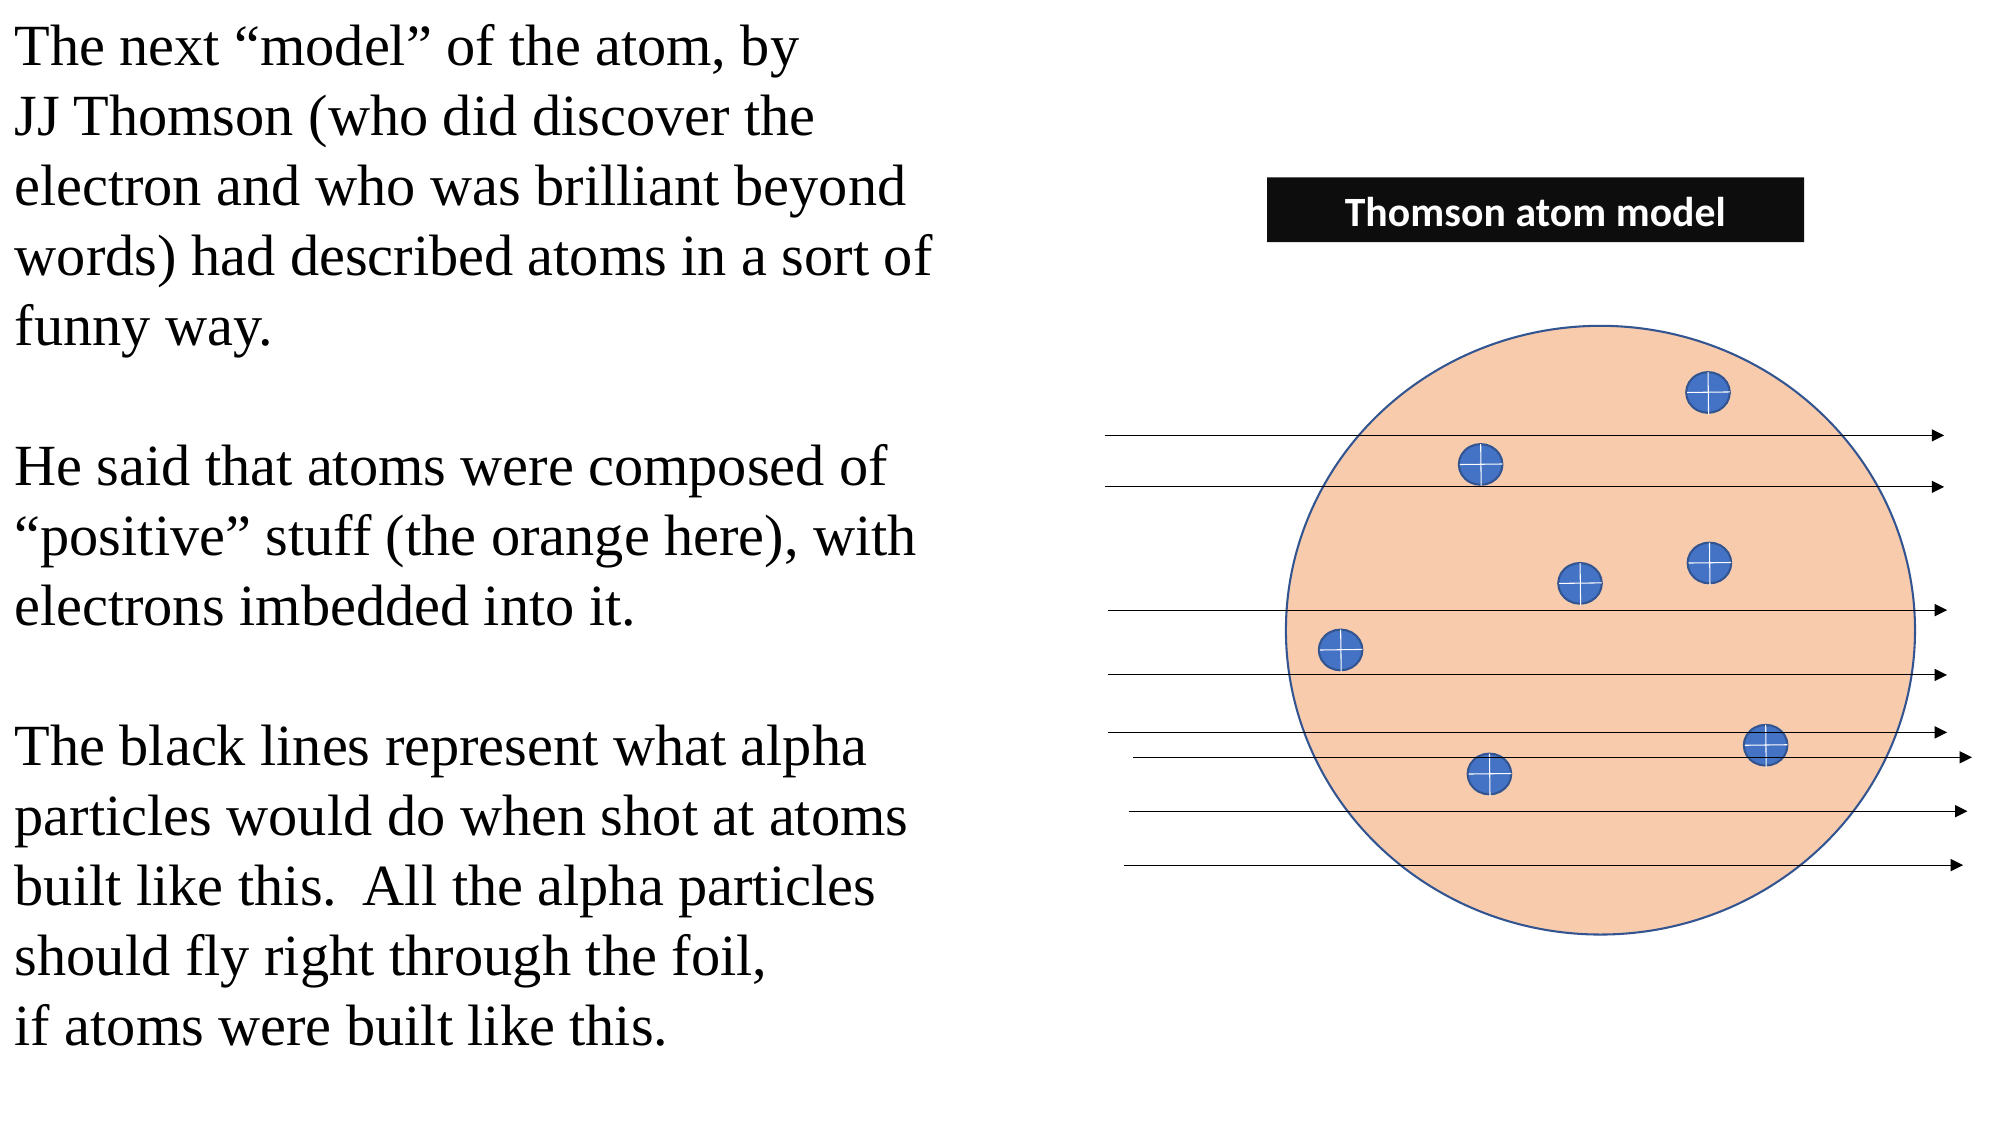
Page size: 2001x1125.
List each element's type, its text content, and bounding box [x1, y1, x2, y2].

text_box Thomson atom model [1267, 177, 1805, 243]
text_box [1105, 325, 1968, 935]
text_box The next “model” of the atom, by JJ Thomson (who did discover the electron and who was brilliant beyond words) had described atoms in a sort of funny way. He said that atoms were composed of “positive” stuff (the orange here), with electrons imbedded into it. The black lines represent what alpha particles would do when shot at atoms built like this. All the alpha particles should fly right through the foil, if atoms were built like this. [0, 0, 985, 1065]
